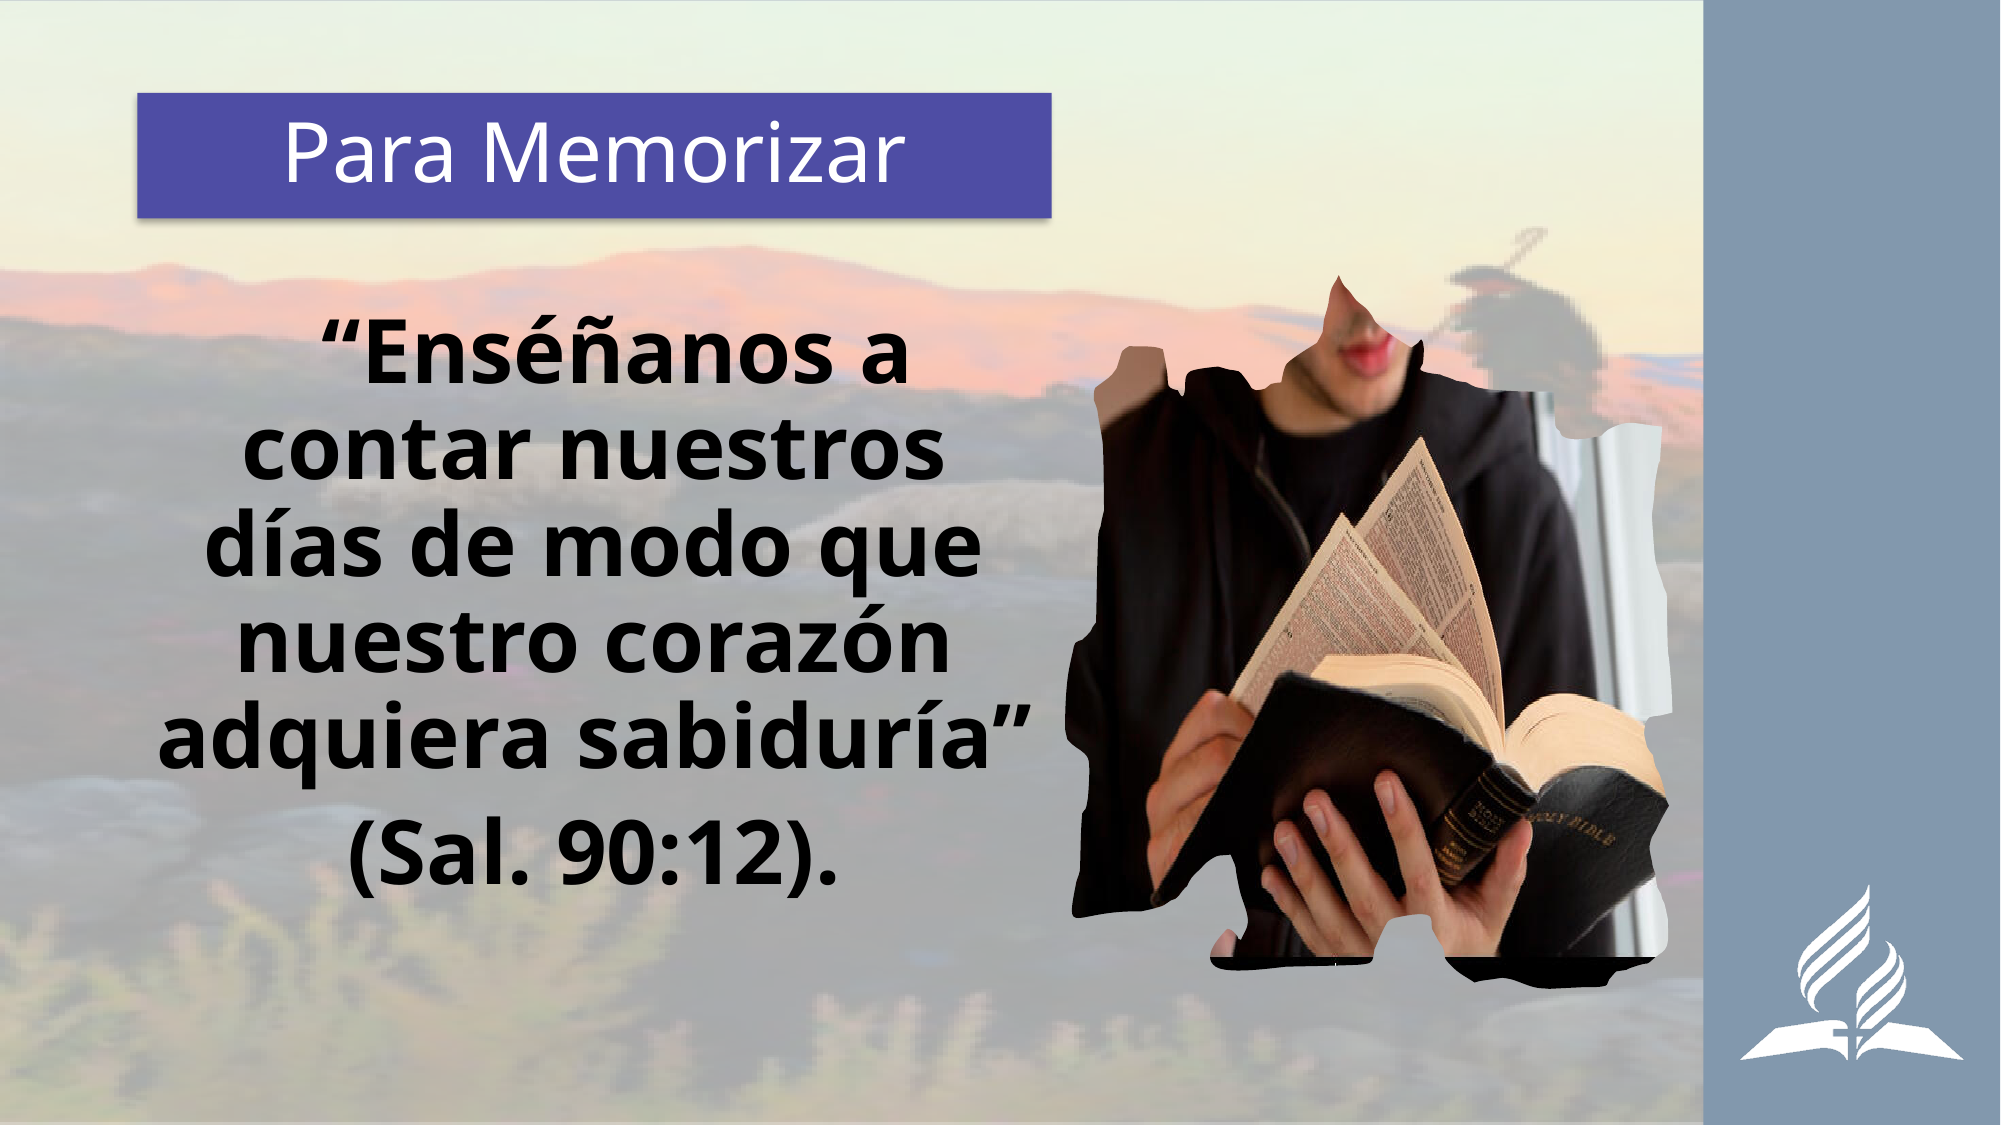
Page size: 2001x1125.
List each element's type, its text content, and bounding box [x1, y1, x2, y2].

text_box [1063, 272, 1674, 990]
list “Enséñanos a contar nuestros días de modo que nuestro corazón adquiera sabiduría” (Sal. 90:12). [137, 299, 1052, 1014]
picture [1706, 854, 2000, 1112]
title Para Memorizar [137, 92, 1052, 219]
